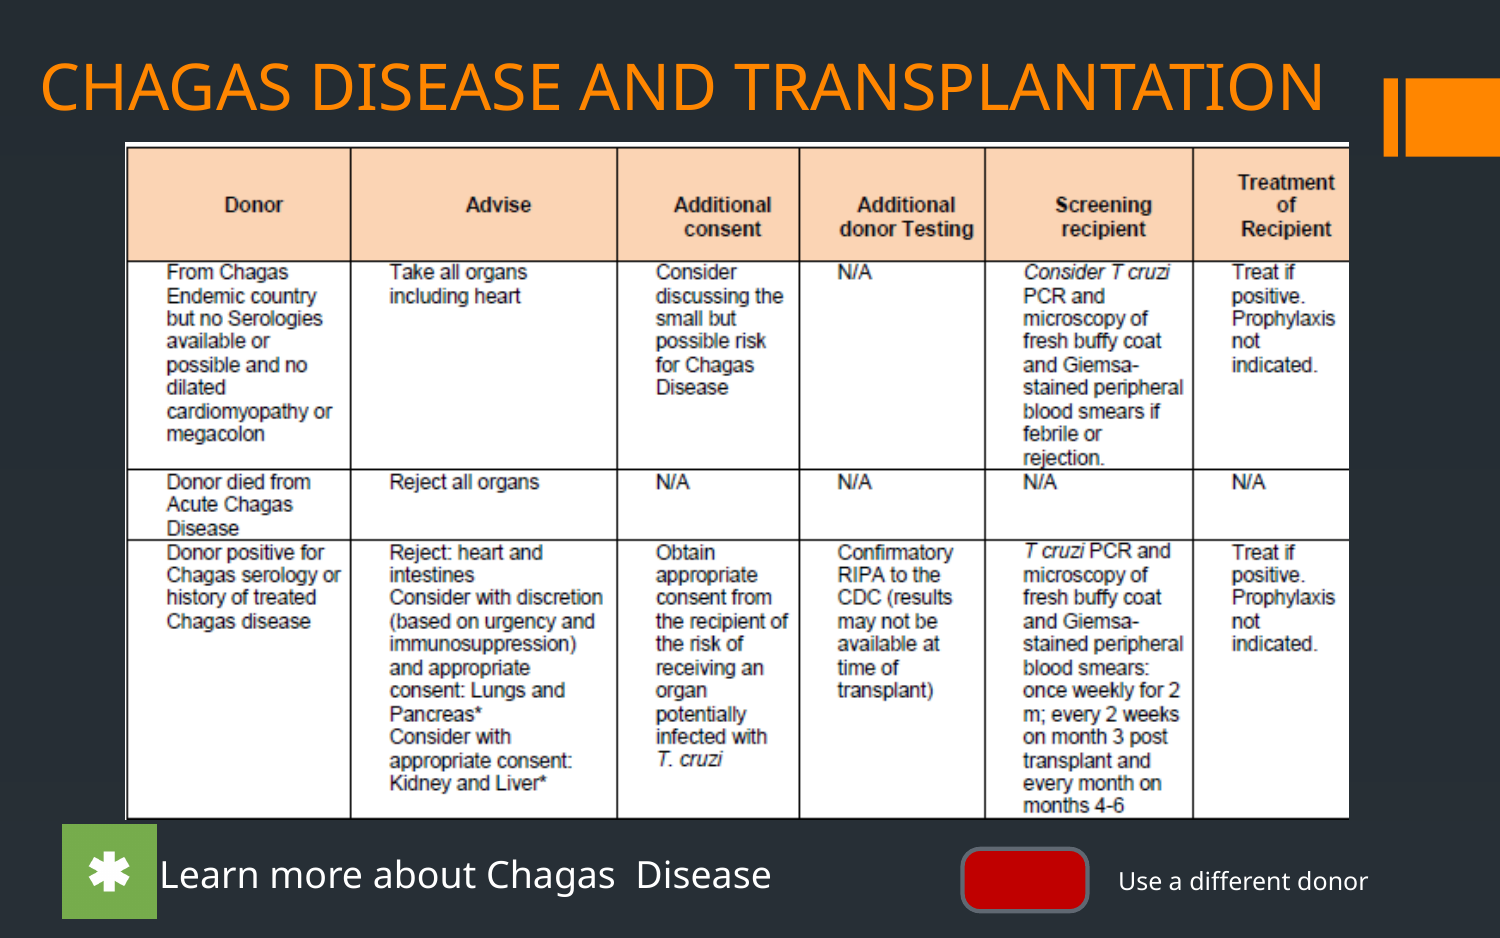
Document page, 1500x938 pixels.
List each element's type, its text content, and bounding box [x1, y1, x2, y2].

text_box Learn more about Chagas Disease [160, 843, 798, 904]
text_box Use a different donor [1088, 857, 1400, 903]
picture [62, 824, 157, 919]
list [124, 142, 1349, 821]
text_box [960, 846, 1090, 914]
title CHAGAS DISEASE AND TRANSPLANTATION [24, 18, 1375, 132]
